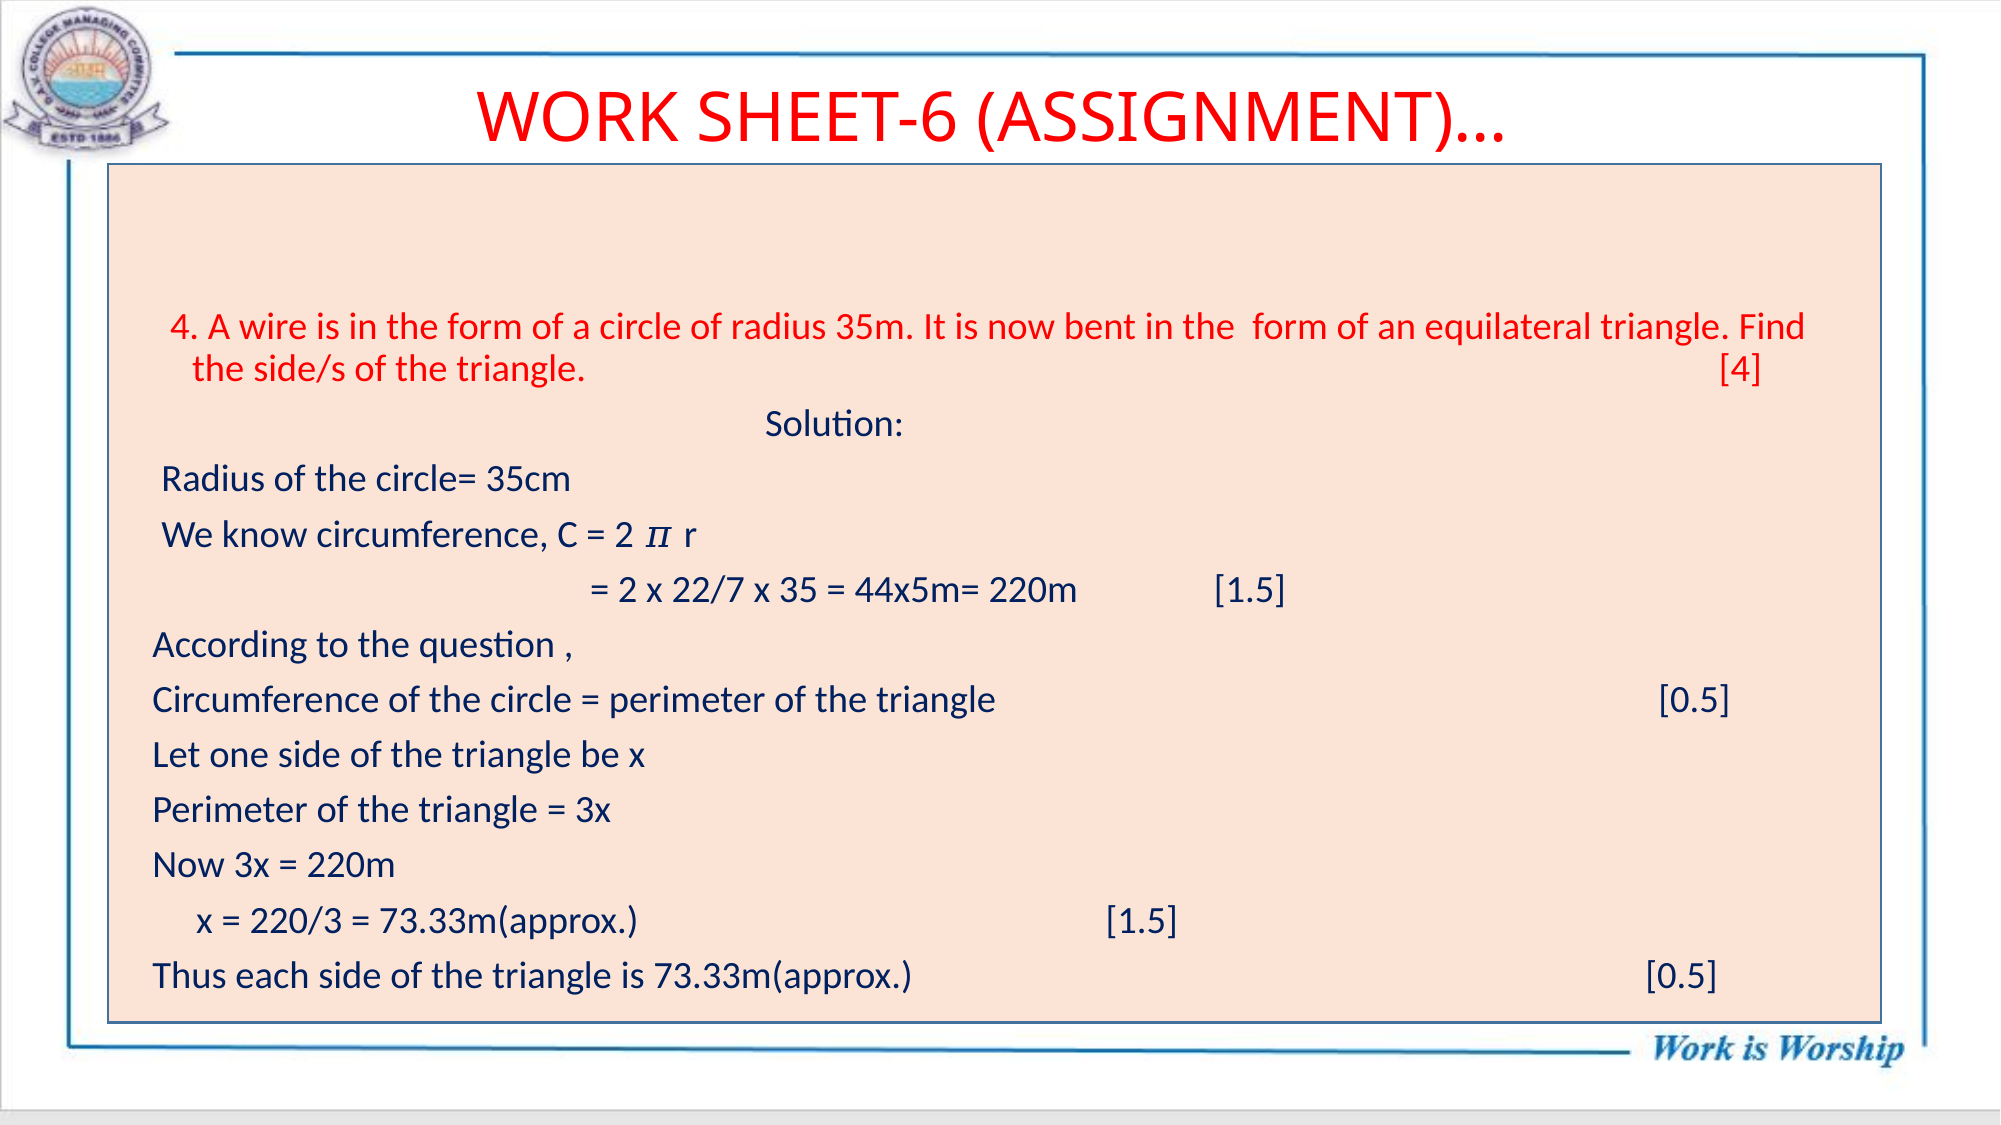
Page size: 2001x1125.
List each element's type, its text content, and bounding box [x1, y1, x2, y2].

title WORK SHEET-6 (ASSIGNMENT)… [249, 75, 1737, 165]
list 4. A wire is in the form of a circle of radius 35m. It is now bent in the form of an equilateral triangle. Find the side/s of the triangle. [4] Solution: Radius of the circle= 35cm We know circumference, C = 2 𝜋 r = 2 x 22/7 x 35 = 44x5m= 220m [1.5] According to the question , Circumference of the circle = perimeter of the triangle [0.5] Let one side of the triangle be x Perimeter of the triangle = 3x Now 3x = 220m x = 220/3 = 73.33m(approx.) [1.5] Thus each side of the triangle is 73.33m(approx.) [0.5] [137, 299, 1863, 1014]
text_box [107, 163, 1882, 1024]
picture [0, 0, 2001, 1125]
